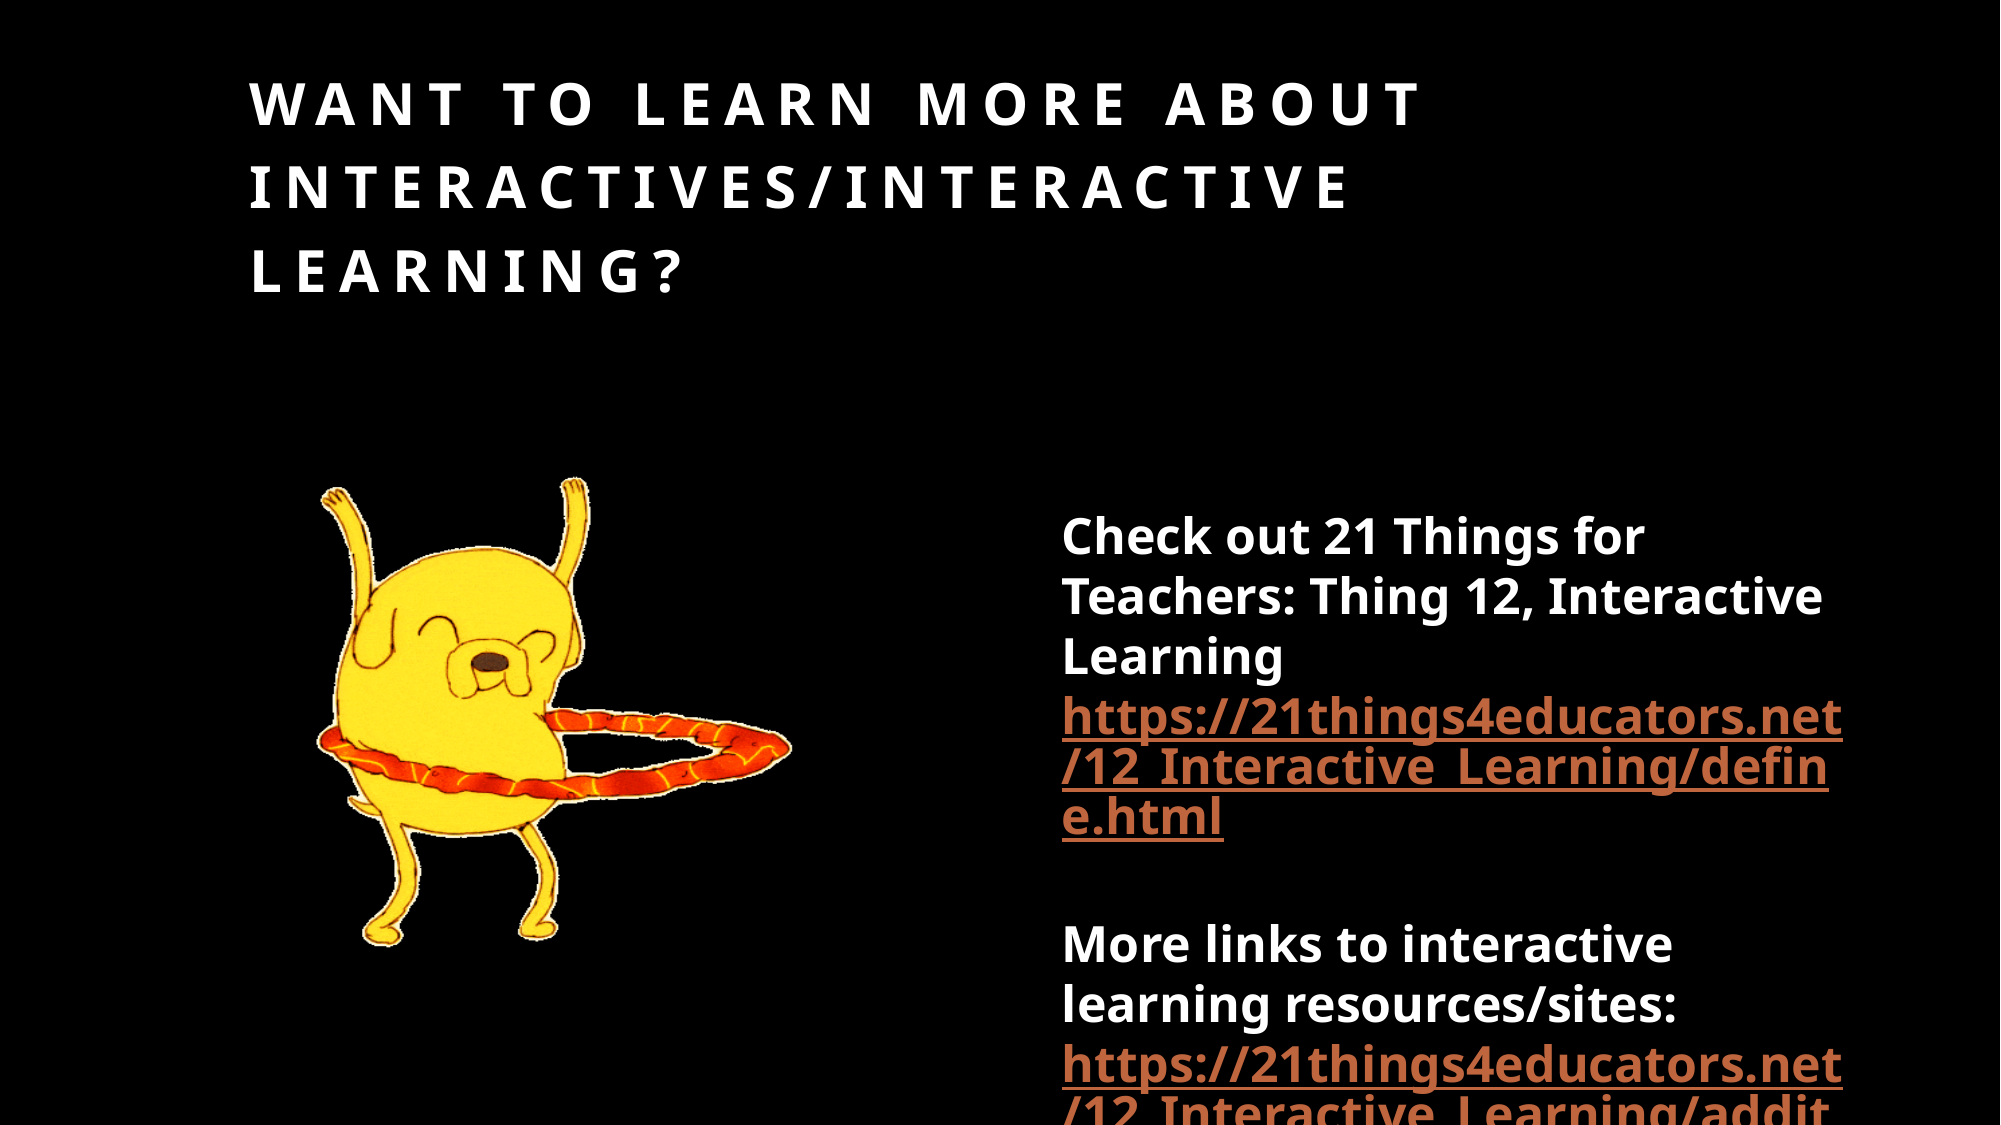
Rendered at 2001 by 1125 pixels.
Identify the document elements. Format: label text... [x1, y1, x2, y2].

picture [138, 425, 807, 998]
title Want to learn more about interactives/interactive learning? [234, 171, 1750, 313]
text_box Check out 21 Things for Teachers: Thing 12, Interactive Learning https://21things4educators.net/12_Interactive_Learning/define.html More links to interactive learning resources/sites: https://21things4educators.net/12_Interactive_Learning/additional_resources.html [1047, 497, 1862, 1009]
